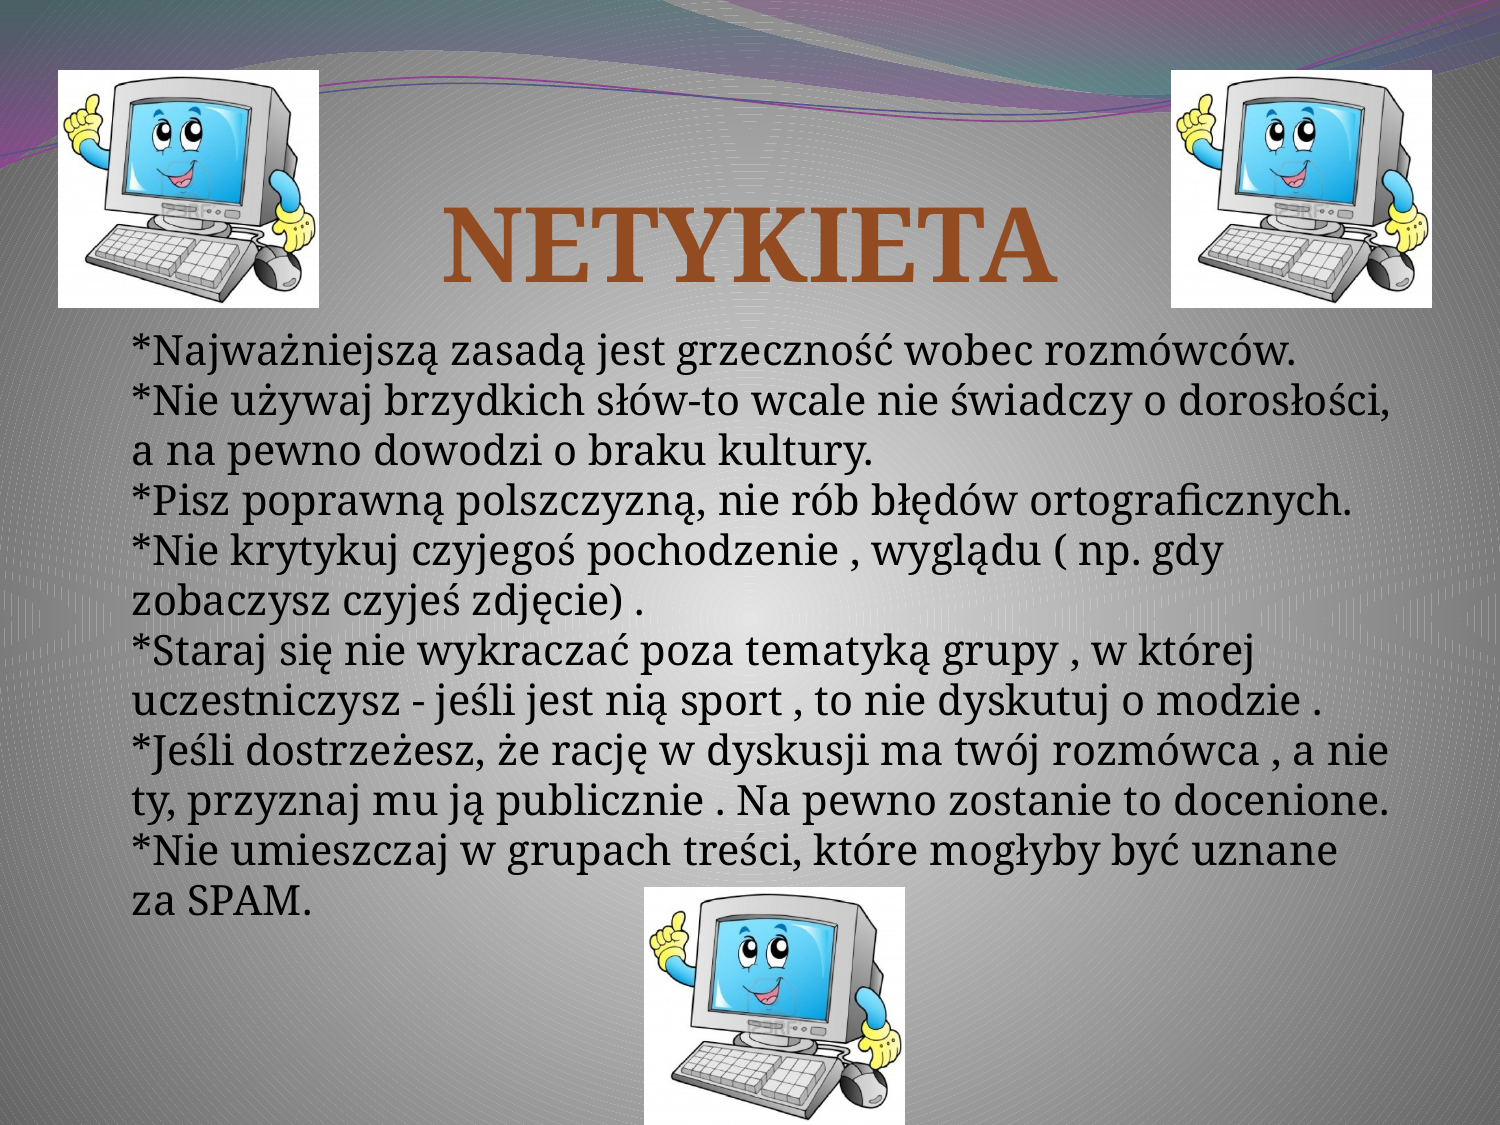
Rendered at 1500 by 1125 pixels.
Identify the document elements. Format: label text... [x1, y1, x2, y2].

picture [1171, 70, 1432, 309]
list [644, 886, 905, 1125]
title NETYKIETA [326, 115, 1164, 304]
text_box *Najważniejszą zasadą jest grzeczność wobec rozmówców. *Nie używaj brzydkich słów-to wcale nie świadczy o dorosłości, a na pewno dowodzi o braku kultury. *Pisz poprawną polszczyzną, nie rób błędów ortograficznych. *Nie krytykuj czyjegoś pochodzenie , wyglądu ( np. gdy zobaczysz czyjeś zdjęcie) . *Staraj się nie wykraczać poza tematyką grupy , w której uczestniczysz - jeśli jest nią sport , to nie dyskutuj o modzie . *Jeśli dostrzeżesz, że rację w dyskusji ma twój rozmówca , a nie ty, przyznaj mu ją publicznie . Na pewno zostanie to docenione. *Nie umieszczaj w grupach treści, które mogłyby być uznane za SPAM. [117, 316, 1407, 932]
picture [58, 70, 319, 309]
